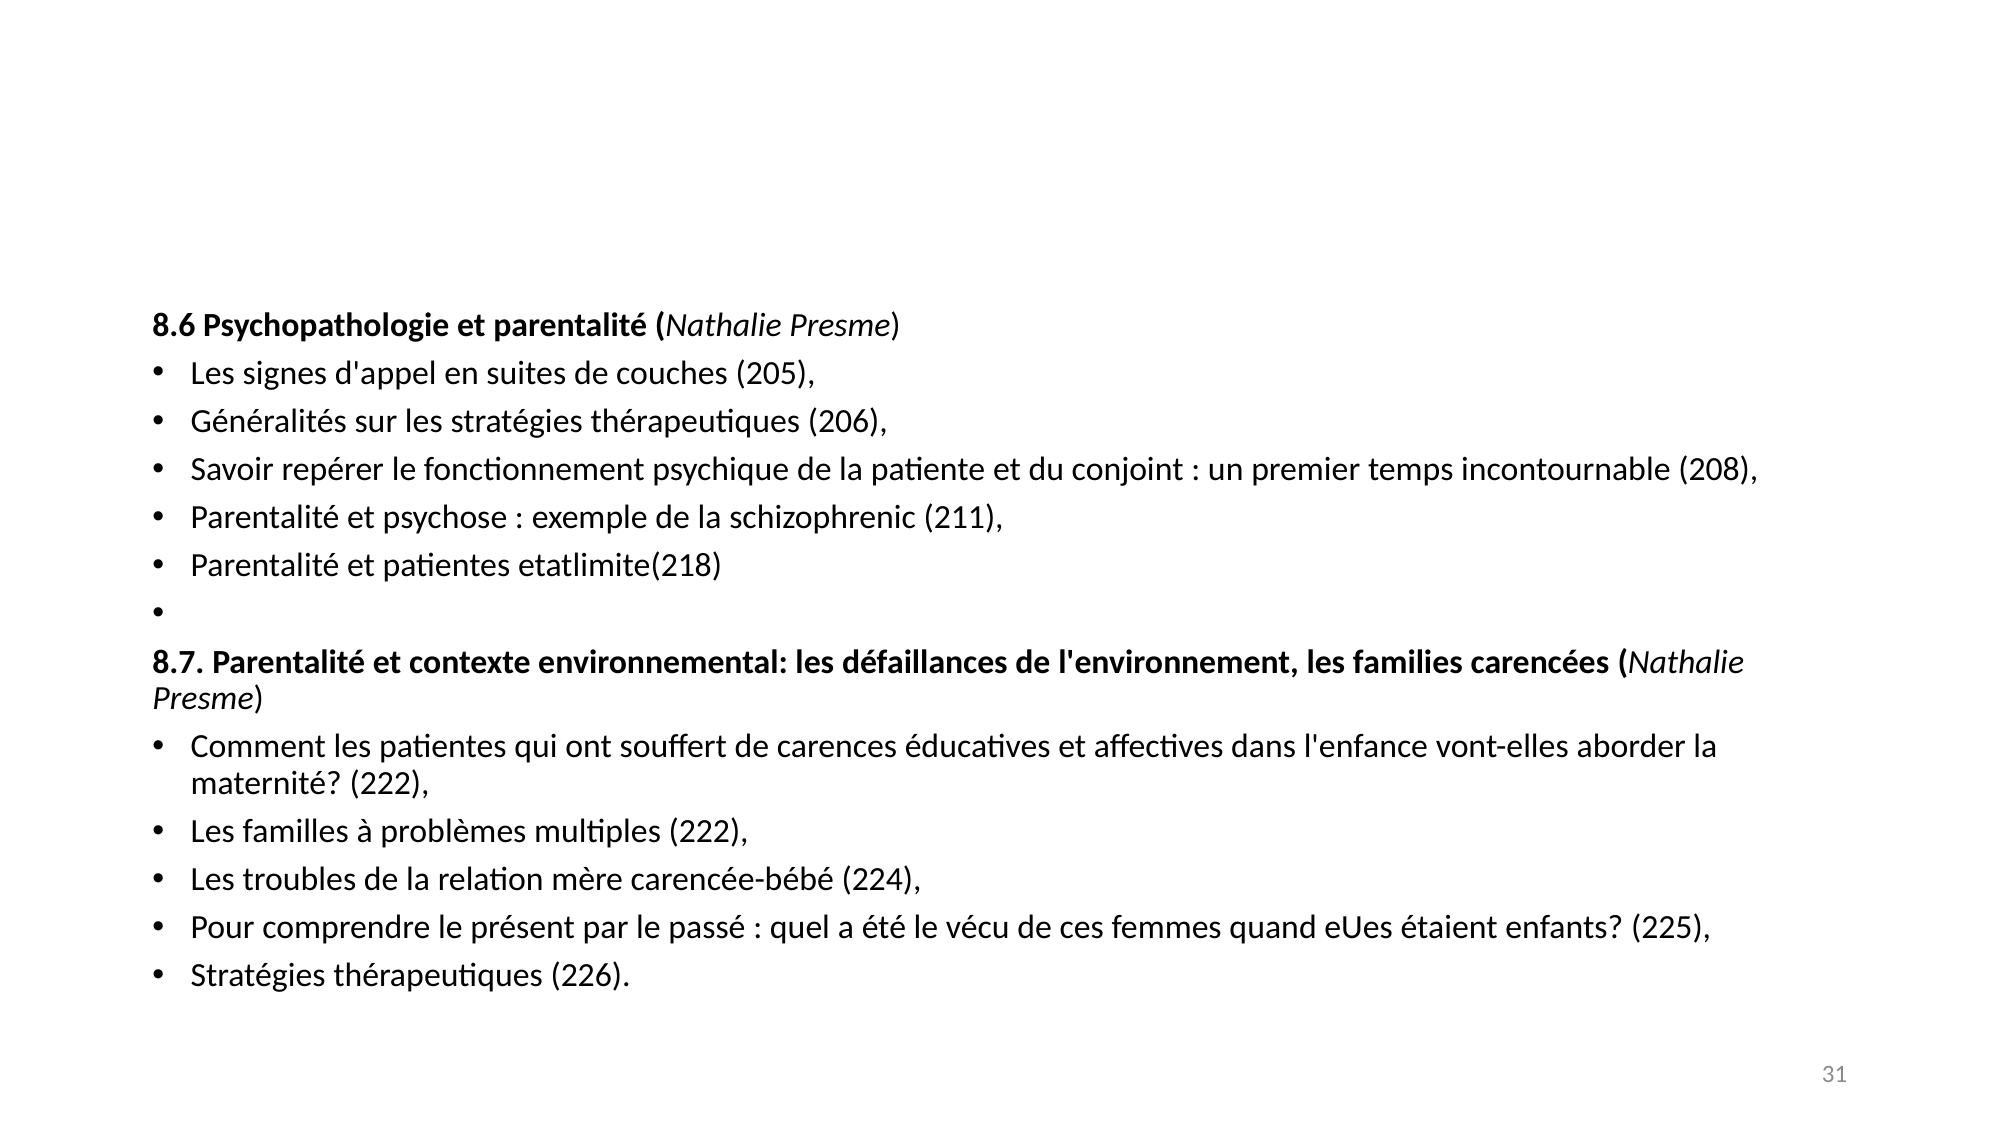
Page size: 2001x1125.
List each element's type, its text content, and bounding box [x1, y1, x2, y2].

list 8.6 Psychopathologie et parentalité (Nathalie Presme) Les signes d'appel en suites de couches (205), Généralités sur les stratégies thérapeutiques (206), Savoir repérer le fonctionnement psychique de la patiente et du conjoint : un premier temps incontournable (208), Parentalité et psychose : exemple de la schizophrenic (211), Parentalité et patientes etatlimite(218) 8.7. Parentalité et contexte environnemental: les défaillances de l'environnement, les families carencées (Nathalie Presme) Comment les patientes qui ont souffert de carences éducatives et affectives dans l'enfance vont-elles aborder la maternité? (222), Les familles à problèmes multiples (222), Les troubles de la relation mère carencée-bébé (224), Pour comprendre le présent par le passé : quel a été le vécu de ces femmes quand eUes étaient enfants? (225), Stratégies thérapeutiques (226). [137, 299, 1863, 1014]
slide_number 31 [1412, 1042, 1863, 1103]
